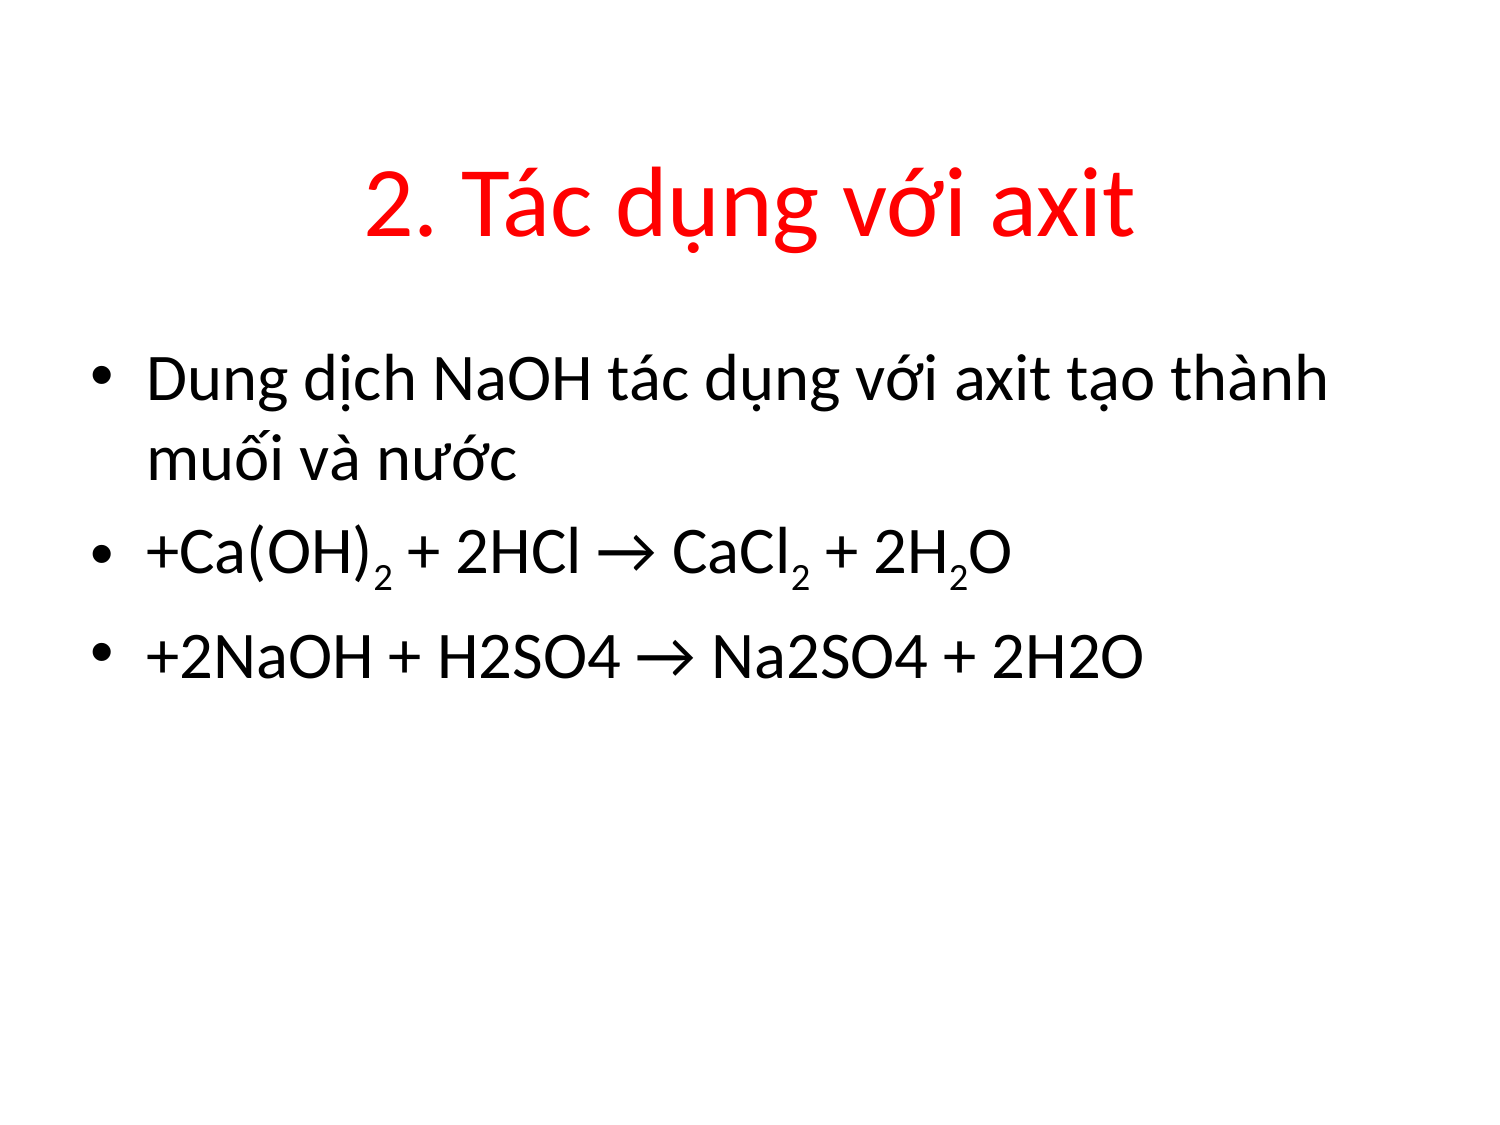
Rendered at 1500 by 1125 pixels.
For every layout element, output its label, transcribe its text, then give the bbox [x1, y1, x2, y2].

title 2. Tác dụng với axit [75, 90, 1425, 303]
list Dung dịch NaOH tác dụng với axit tạo thành muối và nước +Ca(OH)2 + 2HCl → CaCl2 + 2H2O +2NaOH + H2SO4 → Na2SO4 + 2H2O [75, 326, 1425, 1005]
